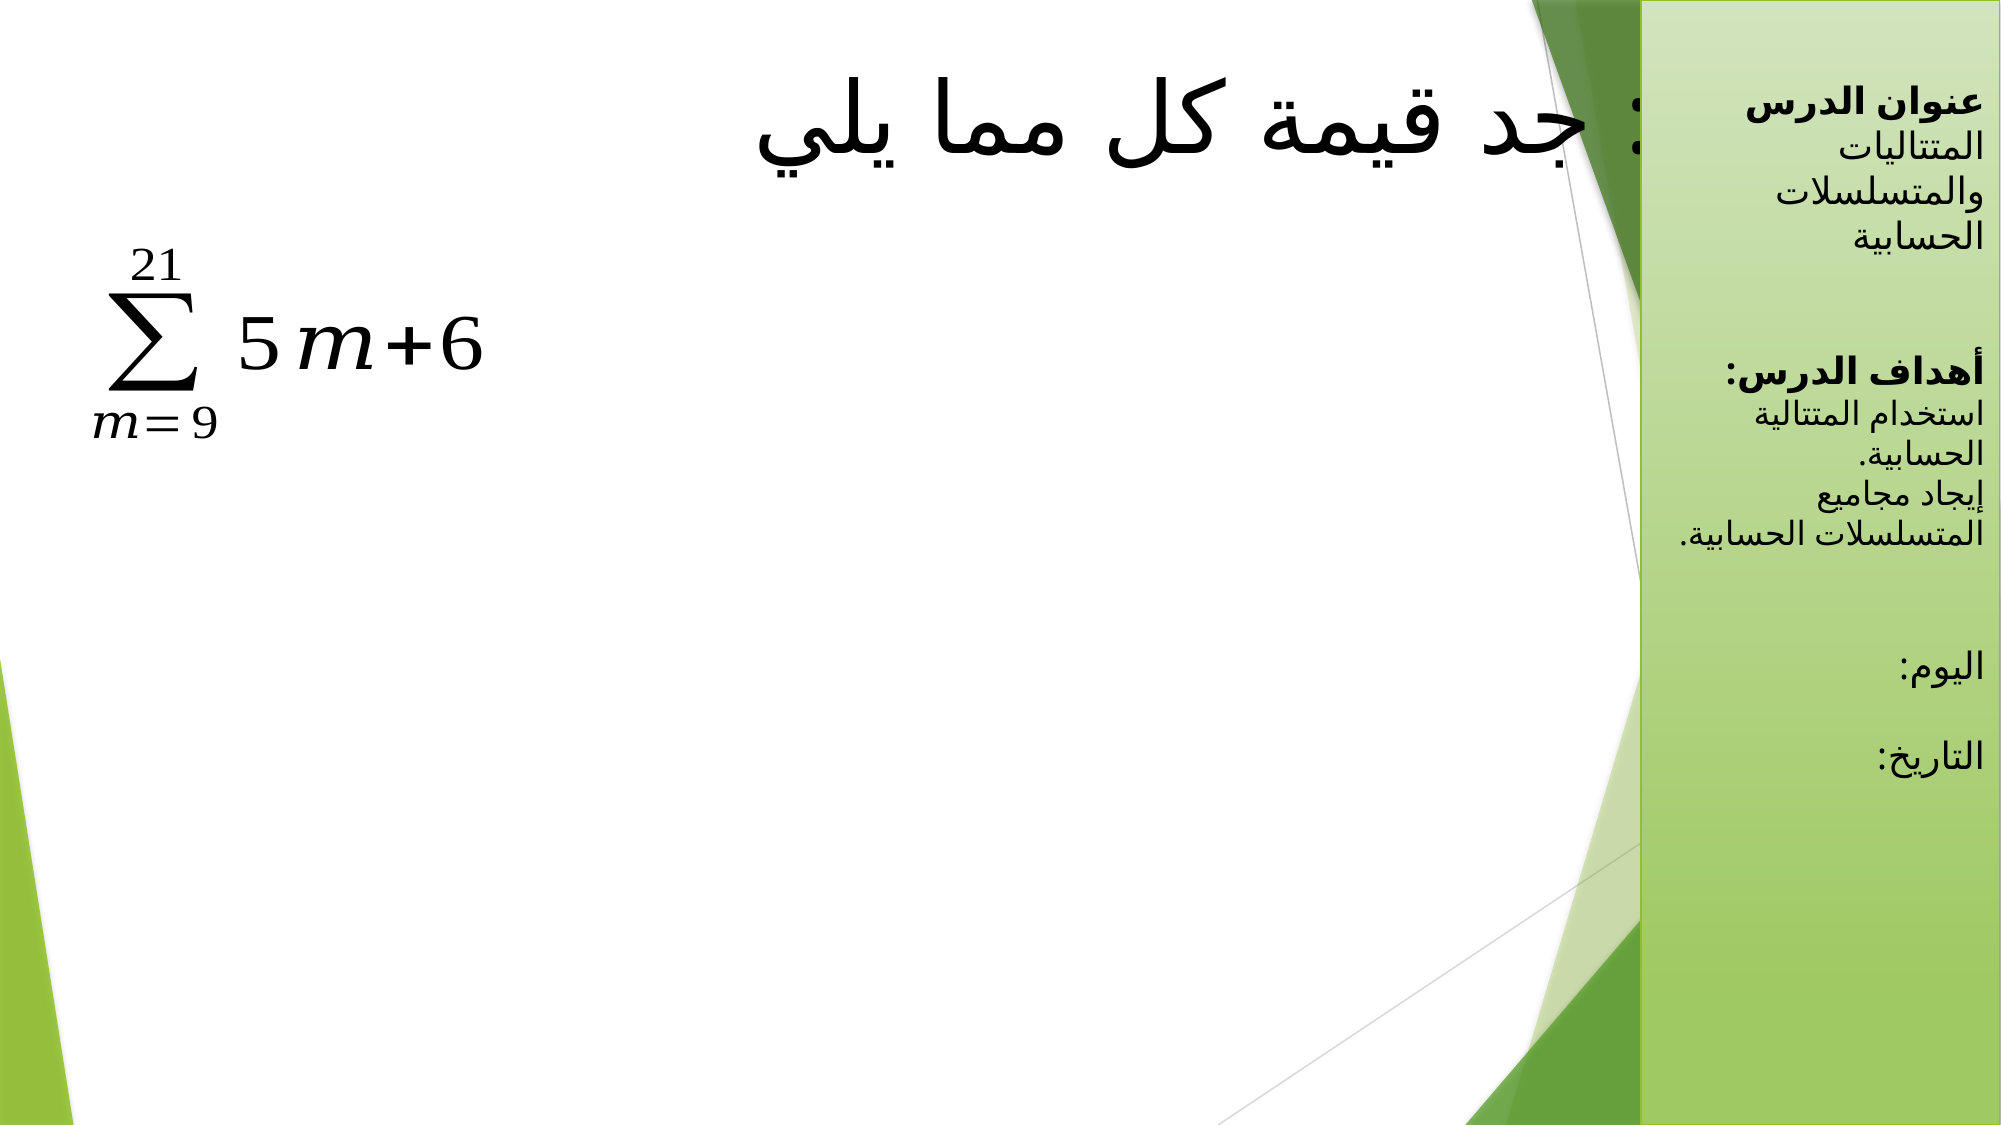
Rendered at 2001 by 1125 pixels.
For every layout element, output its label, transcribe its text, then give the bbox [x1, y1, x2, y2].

text_box جد قيمة كل مما يلي : [739, 46, 1640, 181]
text_box عنوان الدرس المتتاليات والمتسلسلات الحسابية أهداف الدرس: استخدام المتتالية الحسابية. إيجاد مجاميع المتسلسلات الحسابية. اليوم: التاريخ: [1640, 0, 2000, 1125]
